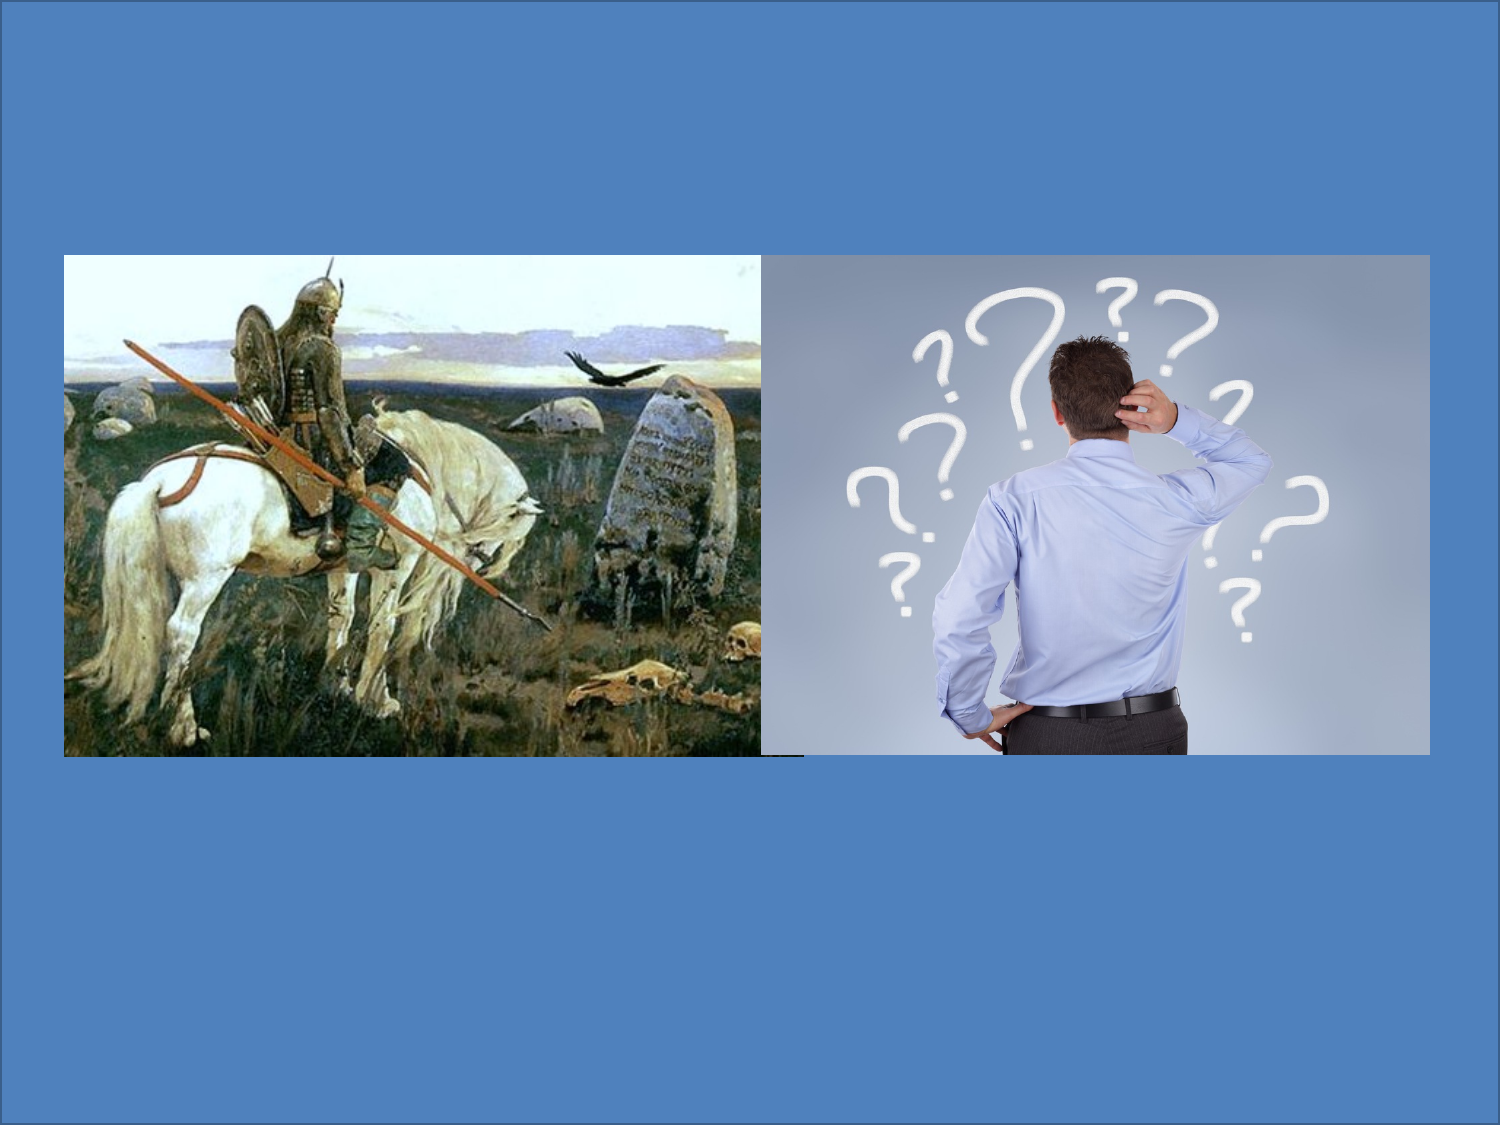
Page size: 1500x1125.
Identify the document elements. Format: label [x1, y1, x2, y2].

text_box [0, 0, 1500, 1125]
picture [64, 255, 1430, 757]
